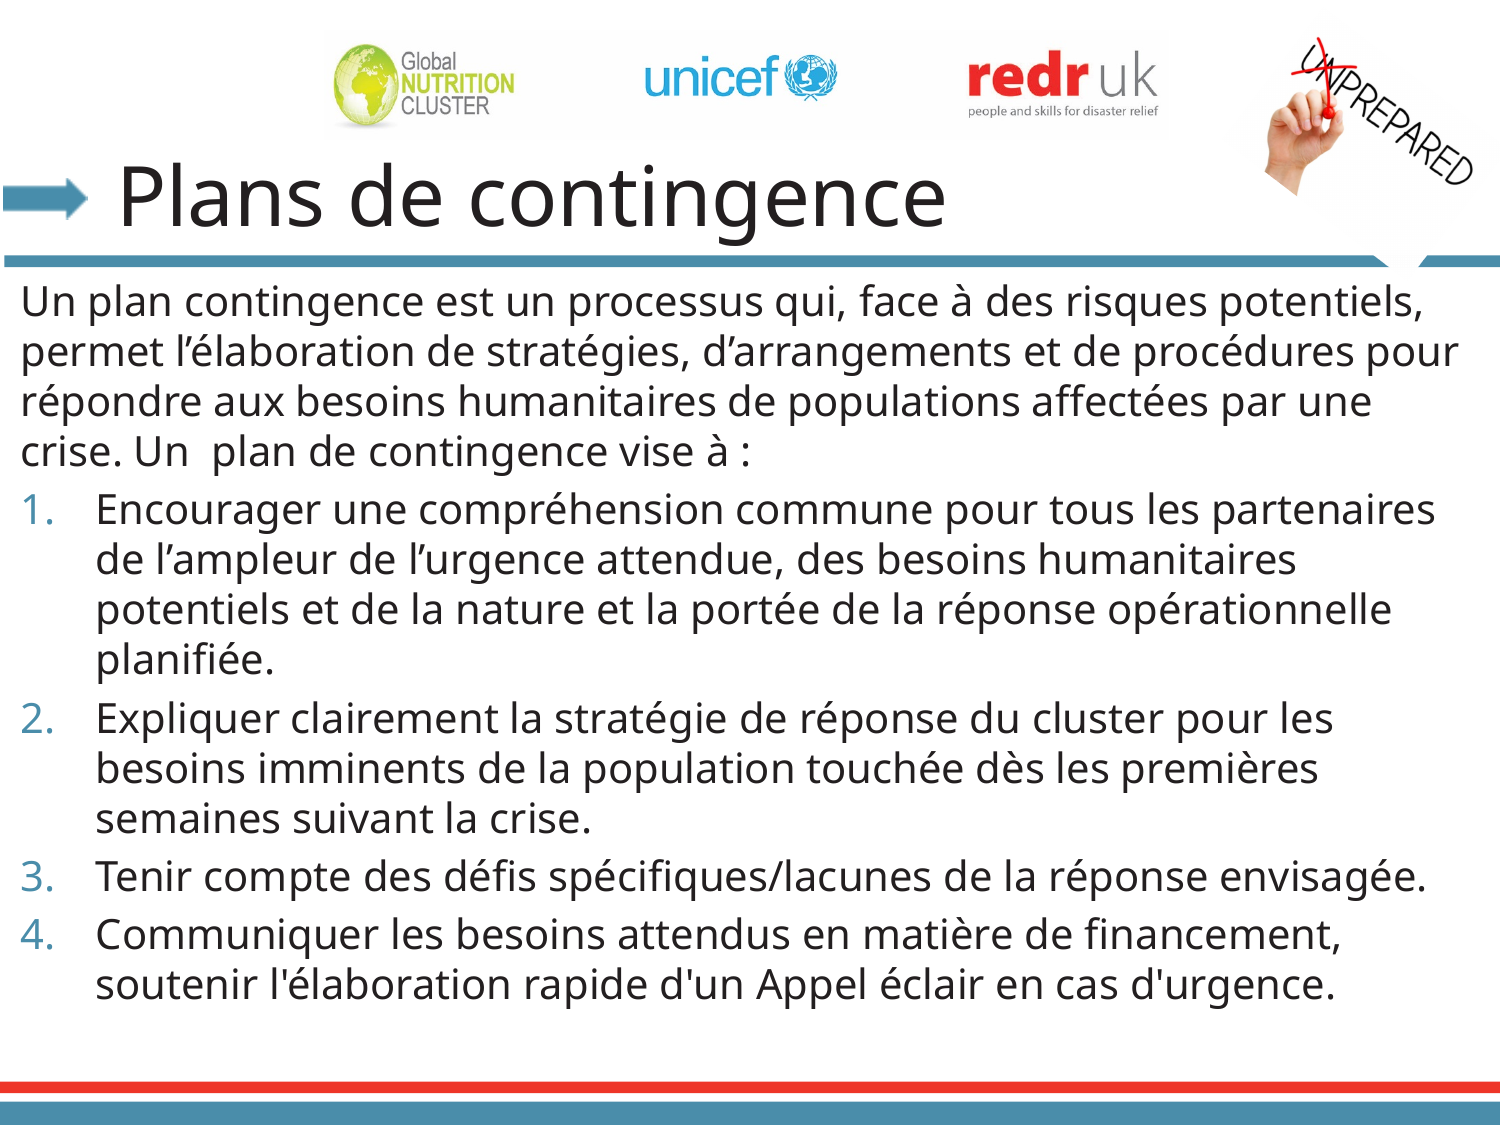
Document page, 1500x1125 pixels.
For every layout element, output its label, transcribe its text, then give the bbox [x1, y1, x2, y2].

list Un plan contingence est un processus qui, face à des risques potentiels, permet l’élaboration de stratégies, d’arrangements et de procédures pour répondre aux besoins humanitaires de populations affectées par une crise. Un plan de contingence vise à : Encourager une compréhension commune pour tous les partenaires de l’ampleur de l’urgence attendue, des besoins humanitaires potentiels et de la nature et la portée de la réponse opérationnelle planifiée. Expliquer clairement la stratégie de réponse du cluster pour les besoins imminents de la population touchée dès les premières semaines suivant la crise. Tenir compte des défis spécifiques/lacunes de la réponse envisagée. Communiquer les besoins attendus en matière de financement, soutenir l'élaboration rapide d'un Appel éclair en cas d'urgence. [5, 267, 1500, 1083]
picture [1223, 8, 1500, 267]
picture [3, 178, 88, 220]
picture [324, 30, 1169, 140]
title Plans de contingence [101, 136, 1117, 232]
